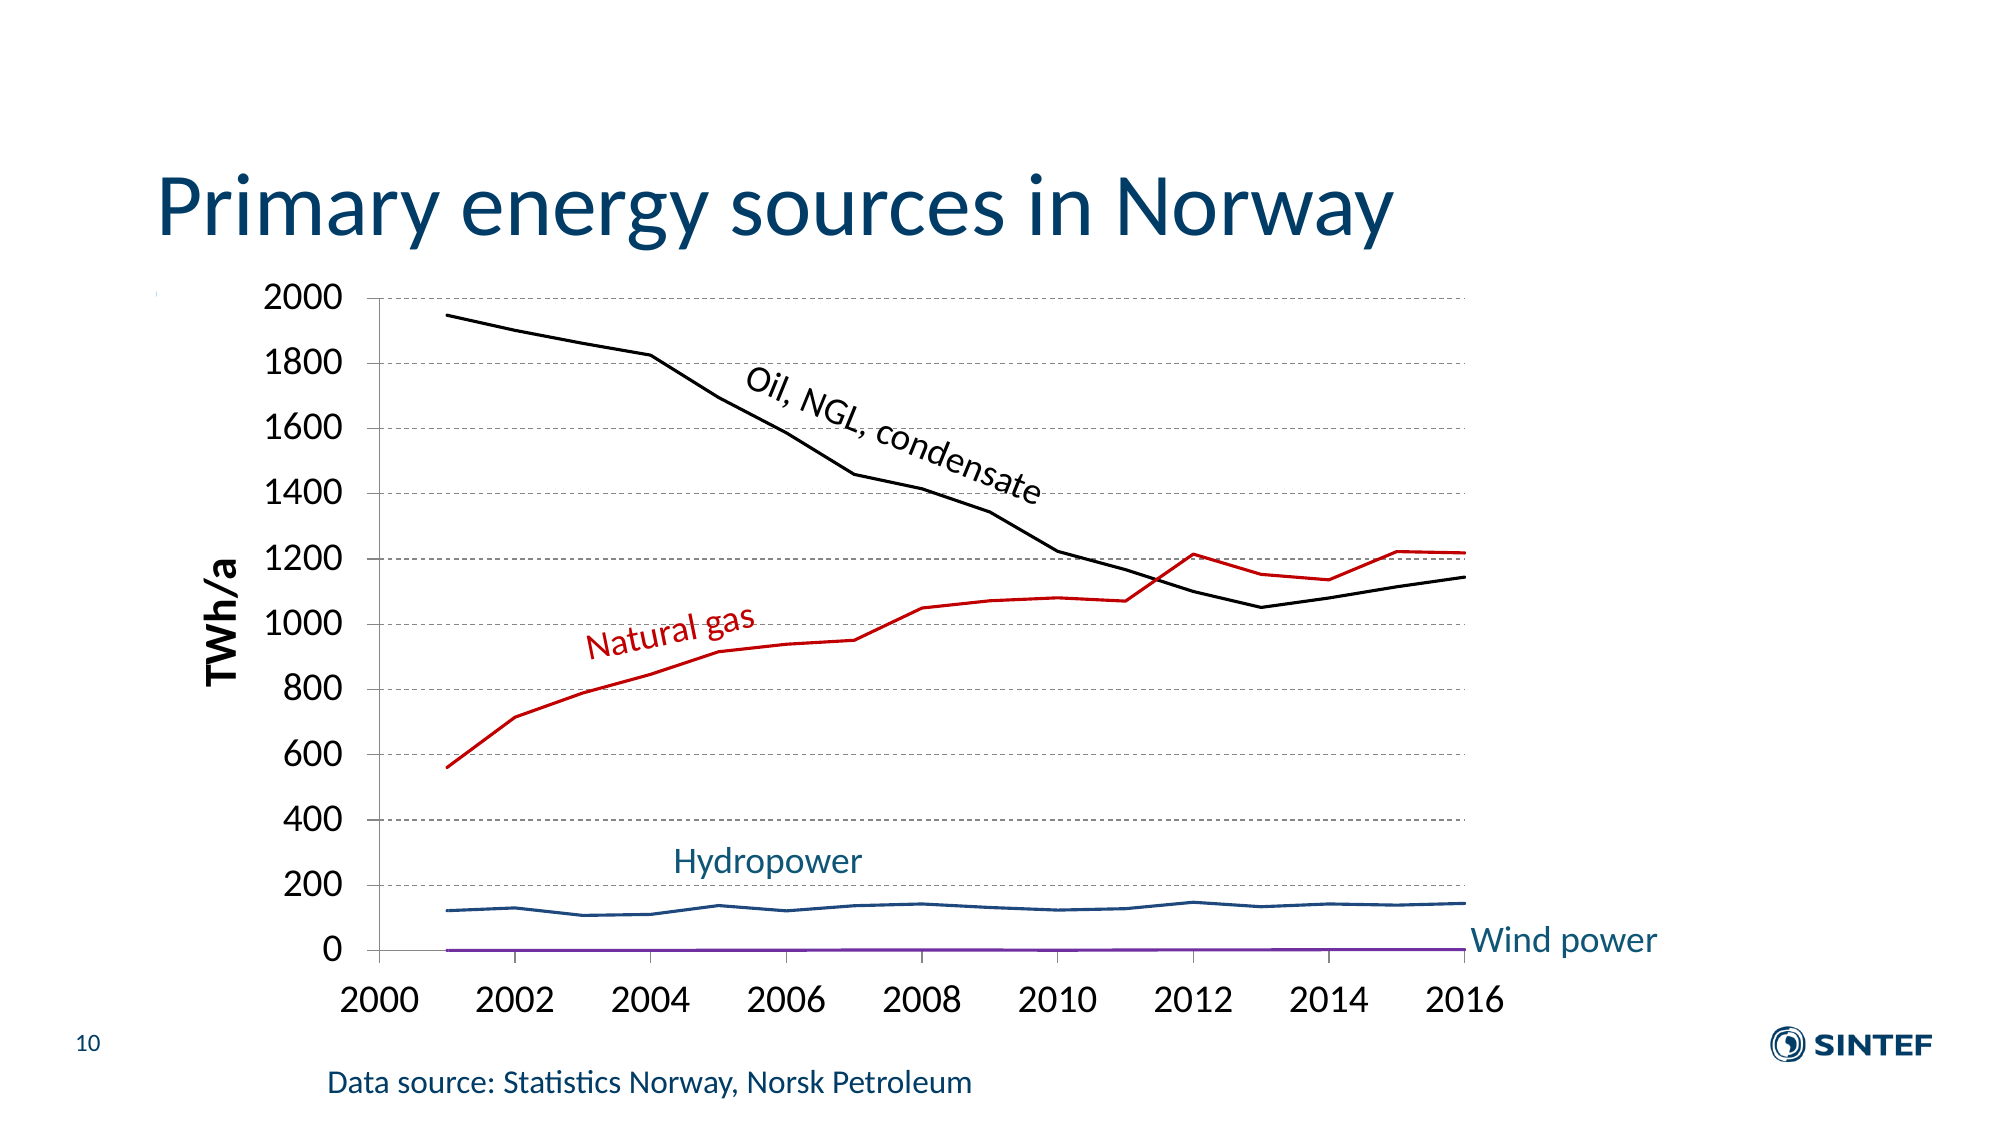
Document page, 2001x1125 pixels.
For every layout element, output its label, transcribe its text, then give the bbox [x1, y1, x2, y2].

picture [1770, 1026, 1932, 1062]
slide_number 10 [75, 1026, 126, 1057]
title Primary energy sources in Norway [156, 145, 1634, 298]
text_box Wind power [1515, 907, 1692, 968]
text_box Data source: Statistics Norway, Norsk Petroleum [297, 1057, 1049, 1125]
picture [156, 273, 1515, 1057]
